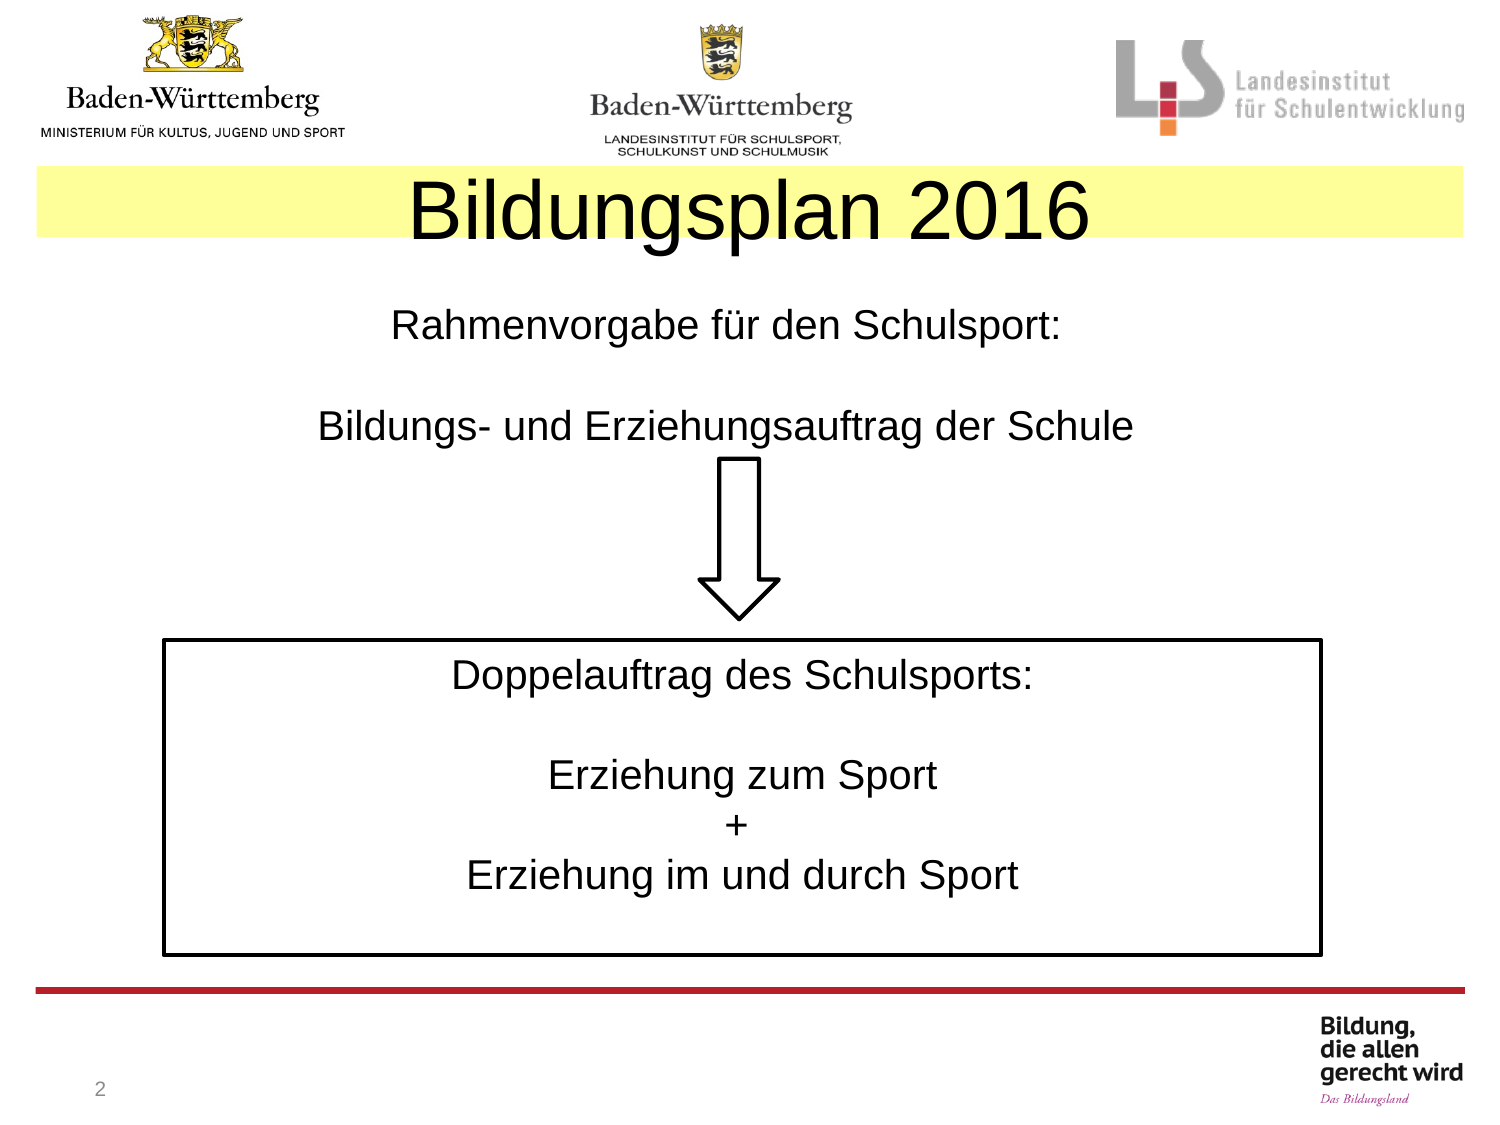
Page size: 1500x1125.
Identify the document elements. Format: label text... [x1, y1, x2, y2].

text_box Rahmenvorgabe für den Schulsport: Bildungs- und Erziehungsauftrag der Schule [147, 290, 1306, 456]
text_box Bildungsplan 2016 [75, 148, 1426, 279]
text_box [697, 456, 781, 622]
picture [39, 13, 347, 140]
picture [584, 13, 854, 148]
picture [1116, 40, 1464, 136]
text_box Doppelauftrag des Schulsports: Erziehung zum Sport + Erziehung im und durch Sport [162, 638, 1323, 957]
picture [1305, 1001, 1474, 1118]
